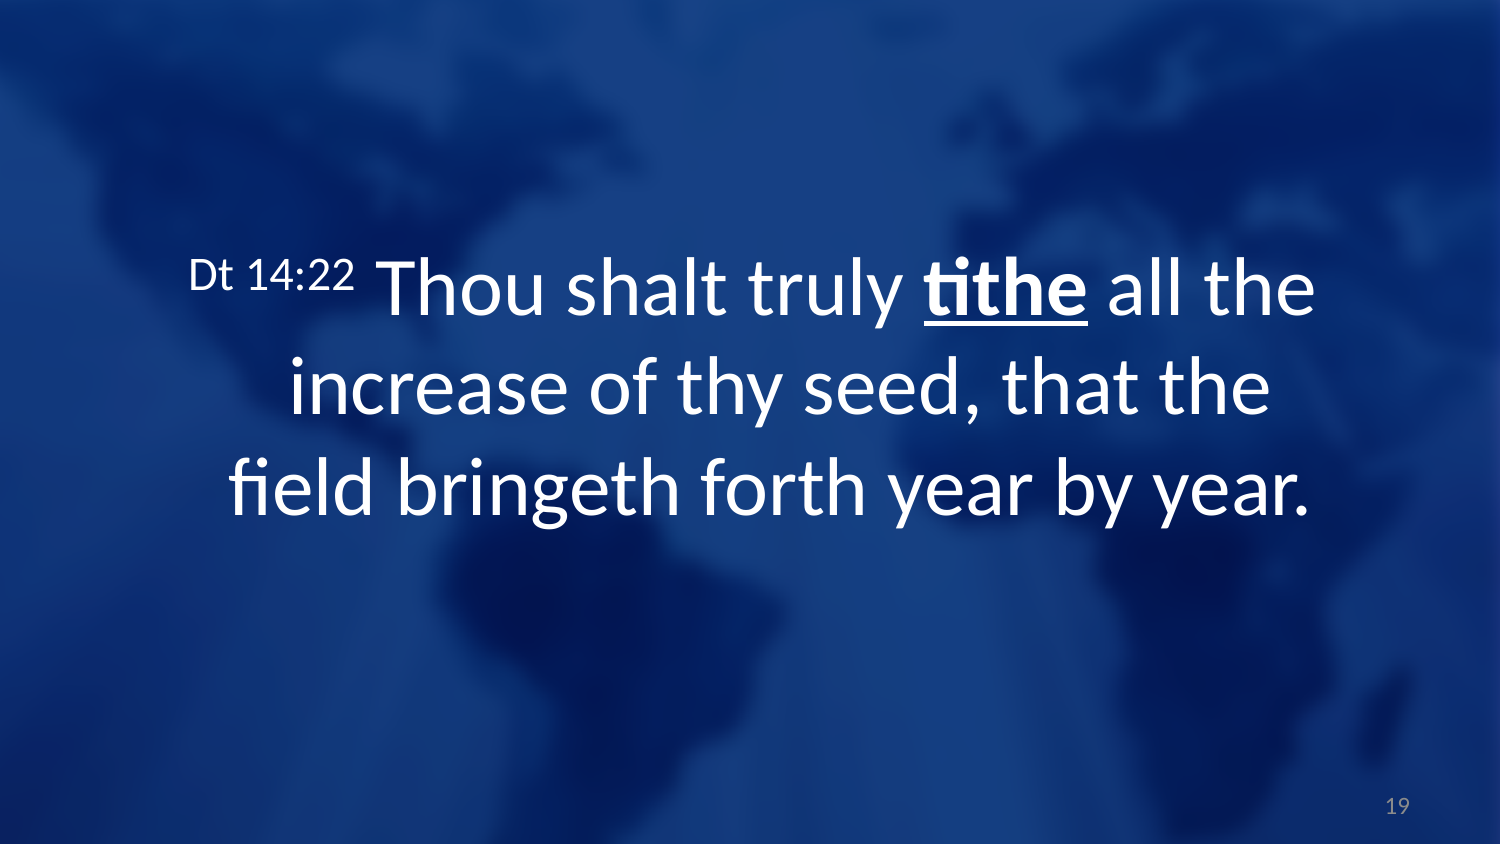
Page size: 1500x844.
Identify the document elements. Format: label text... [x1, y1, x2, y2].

picture [0, 0, 1500, 844]
slide_number 19 [1074, 782, 1425, 827]
list Dt 14:22 Thou shalt truly tithe all the increase of thy seed, that the field bringeth forth year by year. [151, 107, 1355, 741]
